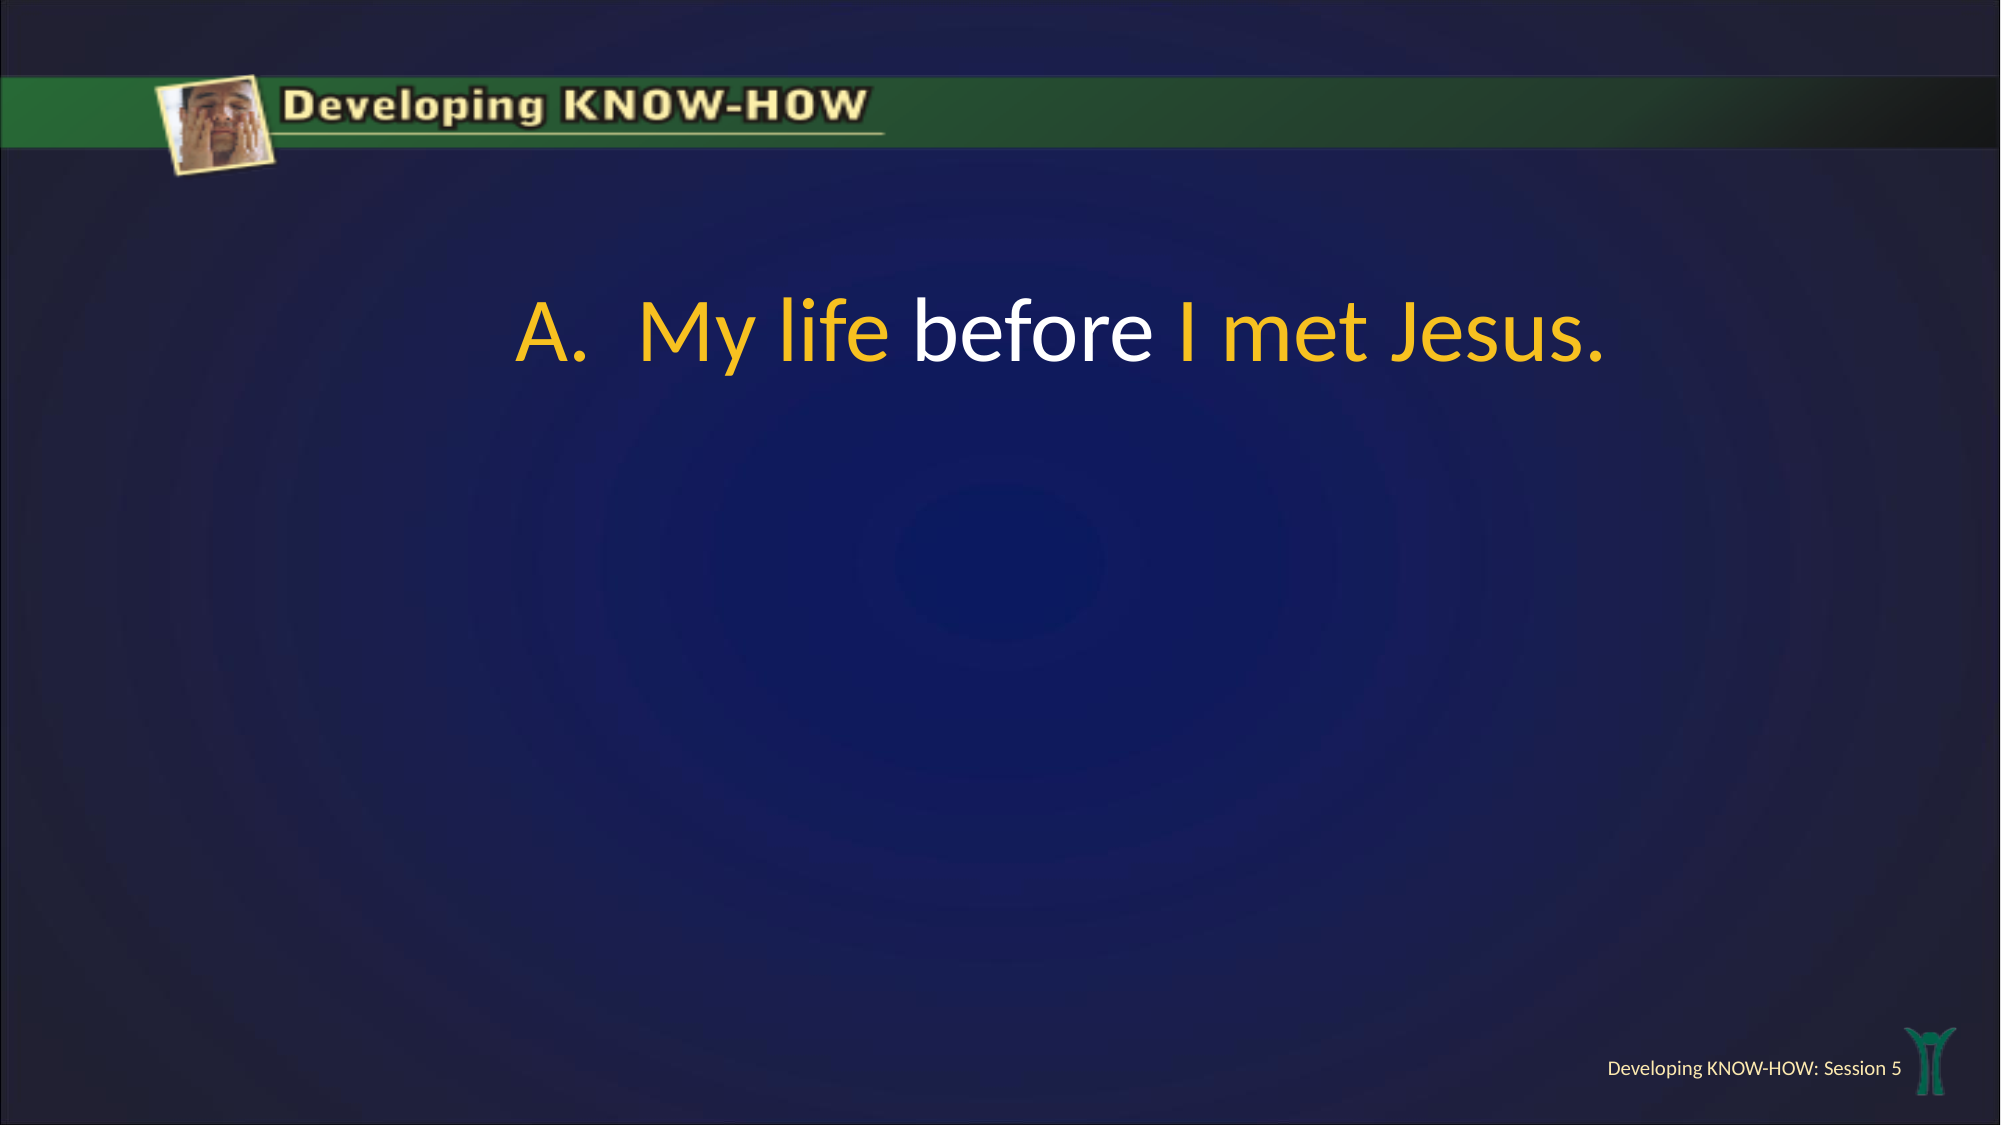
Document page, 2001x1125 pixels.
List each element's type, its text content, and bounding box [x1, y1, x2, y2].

list My life before I met Jesus. [500, 262, 1713, 1050]
picture [0, 0, 2001, 1125]
